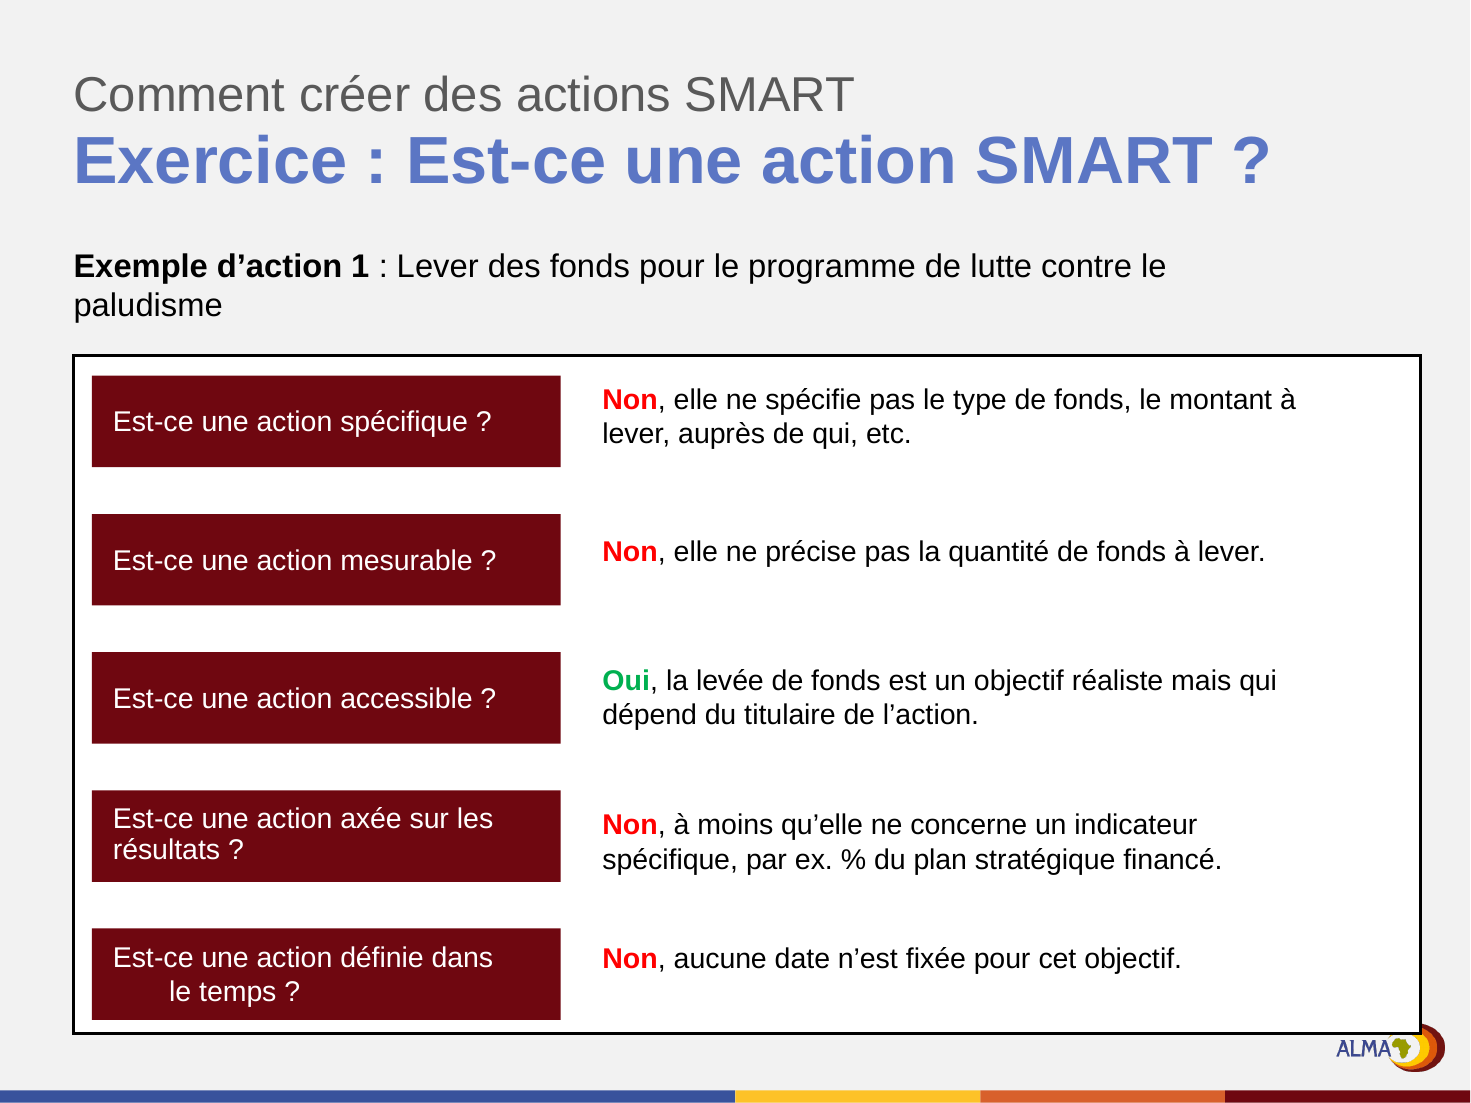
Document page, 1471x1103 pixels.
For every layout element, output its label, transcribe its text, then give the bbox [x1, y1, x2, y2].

title Exercice : Est-ce une action SMART ? [73, 125, 1397, 311]
text_box Non, elle ne précise pas la quantité de fonds à lever. [602, 533, 1342, 568]
text_box [72, 355, 1422, 1035]
text_box Exemple d’action 1 : Lever des fonds pour le programme de lutte contre le paludisme [73, 244, 1215, 324]
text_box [91, 375, 561, 1020]
text_box Non, elle ne spécifie pas le type de fonds, le montant à lever, auprès de qui, etc. [602, 380, 1342, 450]
text_box Non, aucune date n’est fixée pour cet objectif. [602, 939, 1342, 974]
text_box Oui, la levée de fonds est un objectif réaliste mais qui dépend du titulaire de l’action. [602, 662, 1342, 731]
text_box Comment créer des actions SMART [73, 68, 1397, 122]
text_box Non, à moins qu’elle ne concerne un indicateur spécifique, par ex. % du plan stratégique financé. [602, 806, 1342, 875]
picture [1335, 1023, 1445, 1072]
